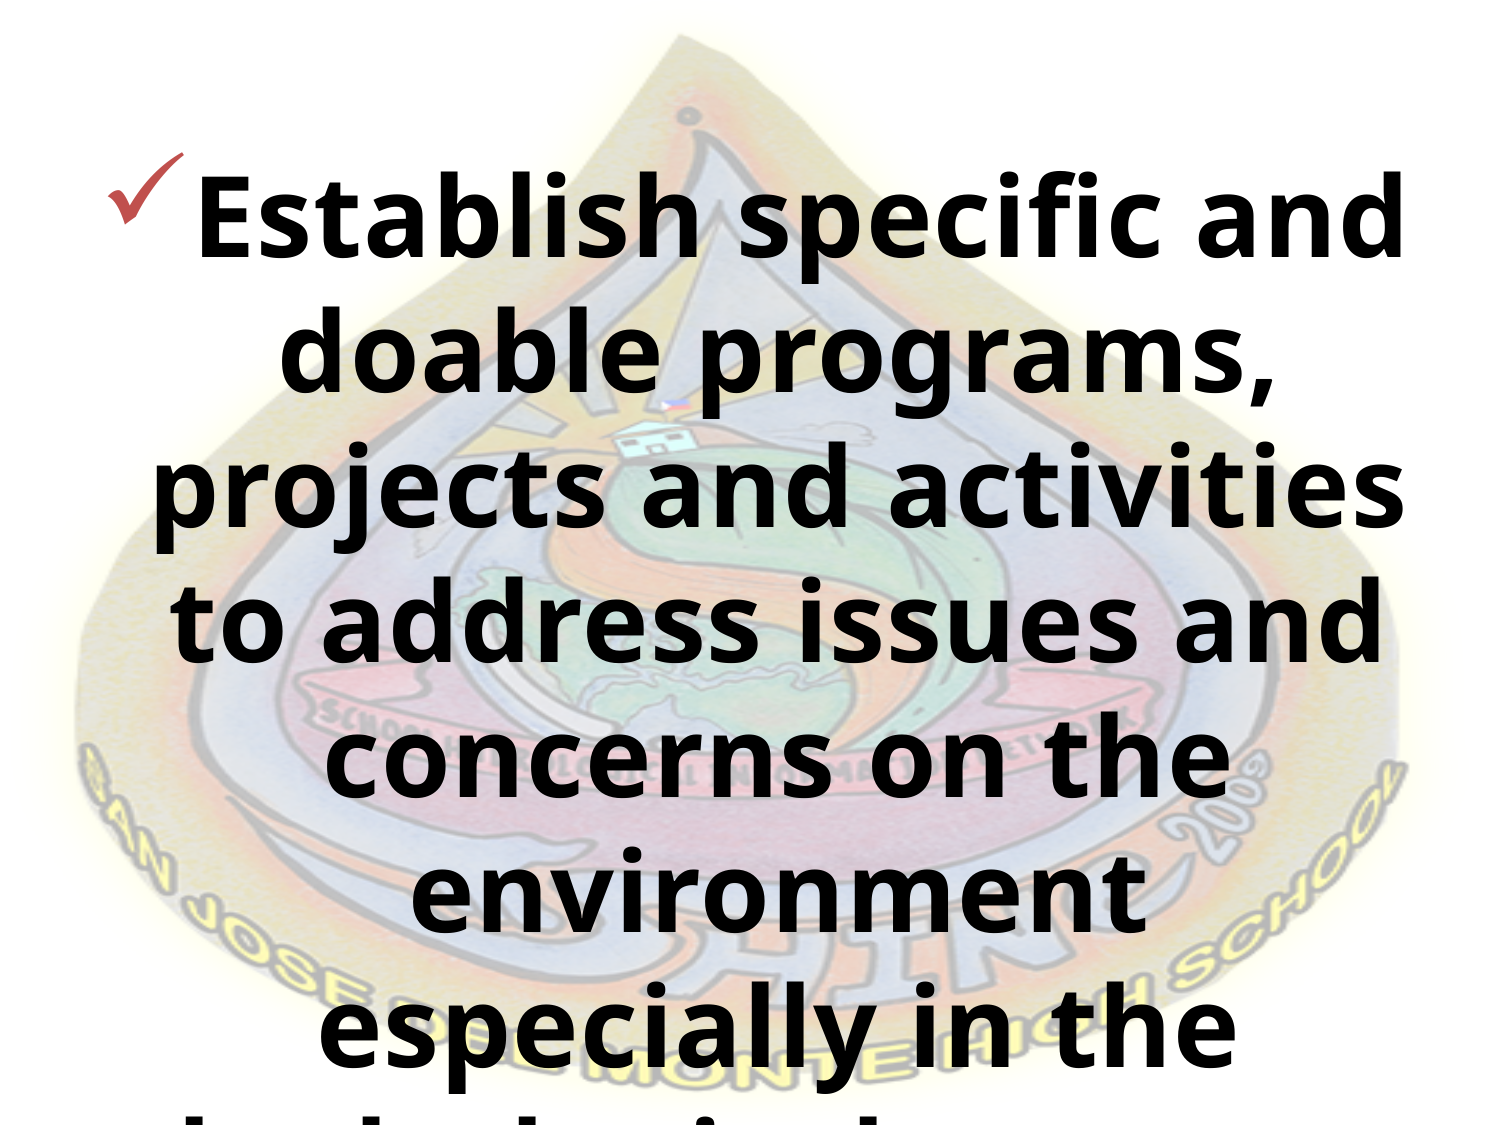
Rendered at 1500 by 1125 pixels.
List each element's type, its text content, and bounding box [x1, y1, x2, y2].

text_box Establish specific and doable programs, projects and activities to address issues and concerns on the environment especially in the hydrological aspects. [74, 137, 1438, 1125]
